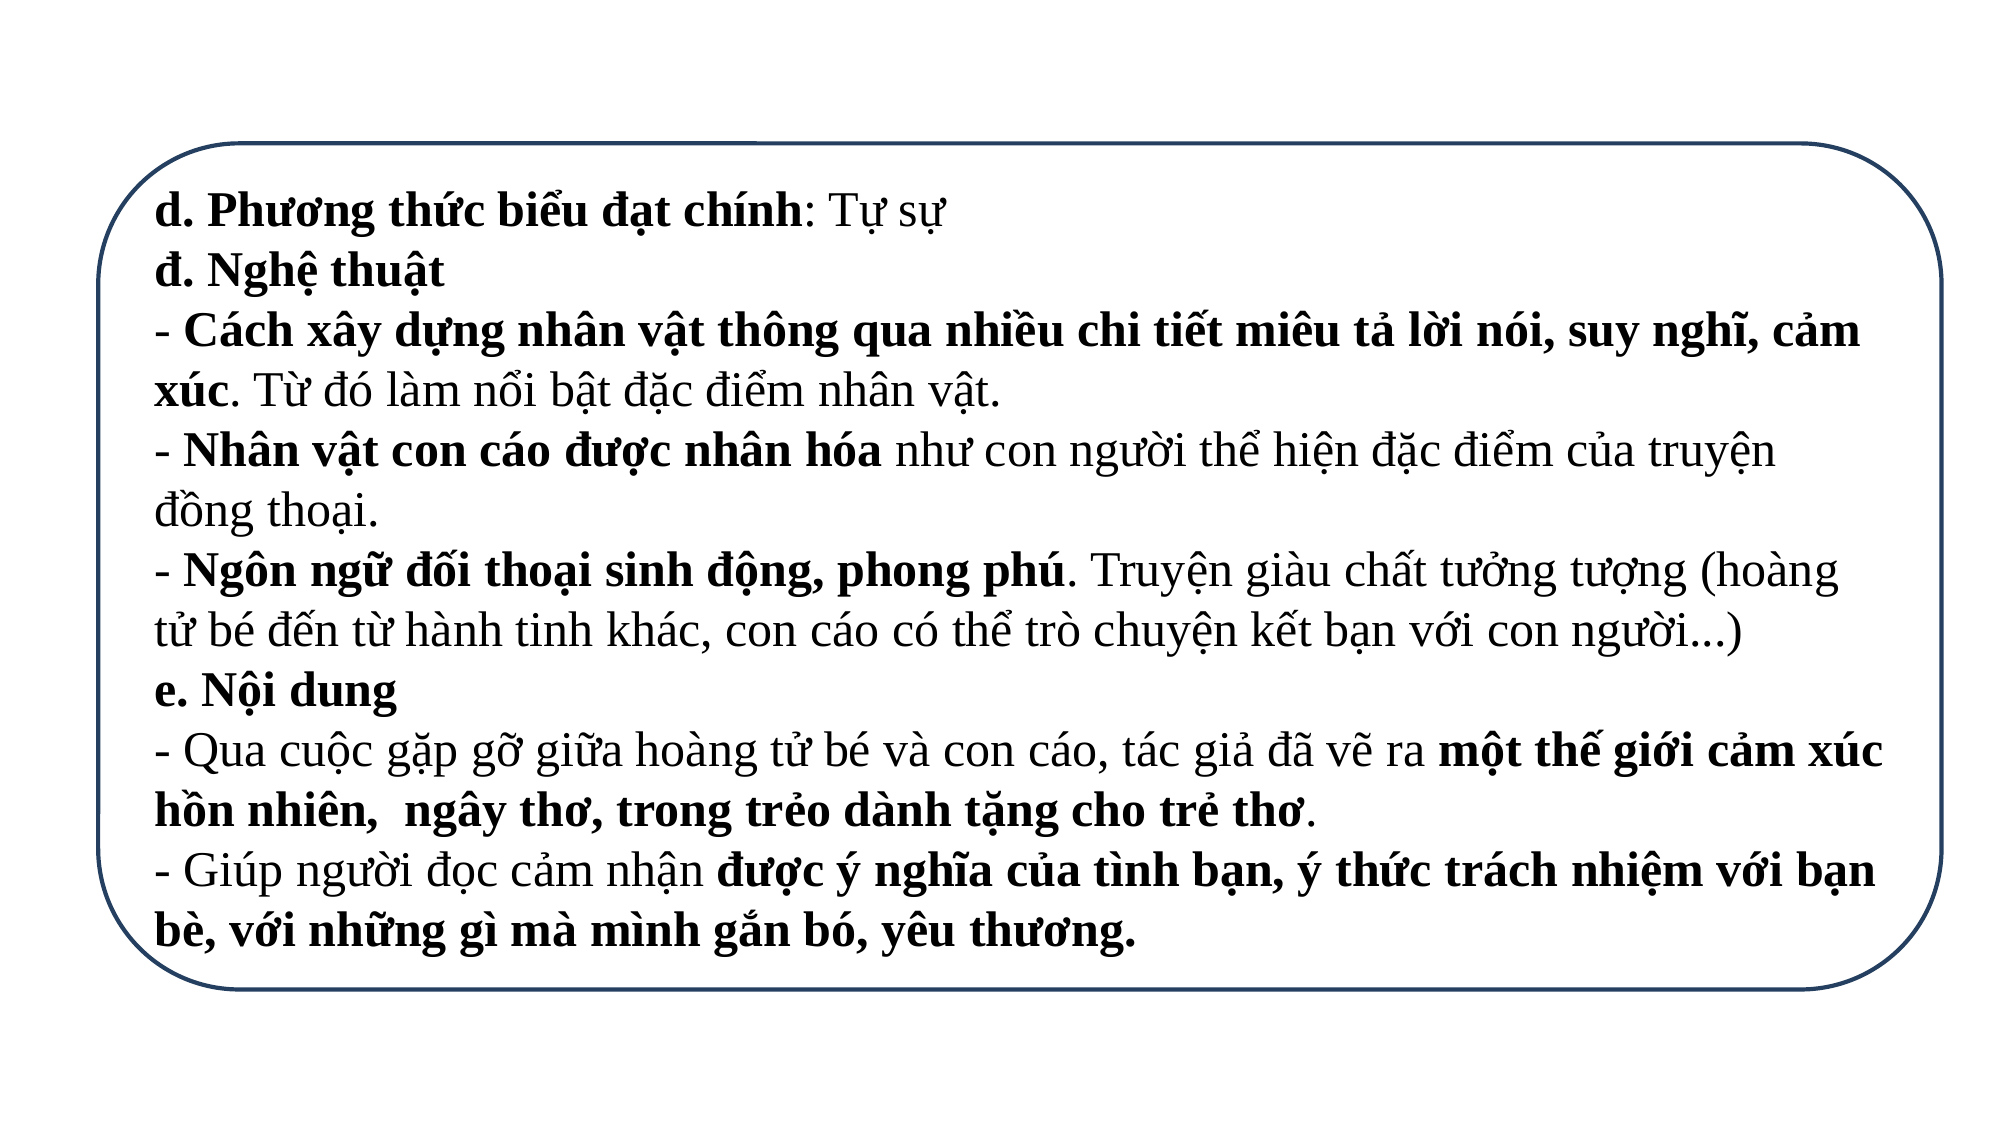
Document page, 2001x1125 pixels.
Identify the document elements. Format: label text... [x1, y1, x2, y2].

text_box d. Phương thức biểu đạt chính: Tự sự đ. Nghệ thuật - Cách xây dựng nhân vật thông qua nhiều chi tiết miêu tả lời nói, suy nghĩ, cảm xúc. Từ đó làm nổi bật đặc điểm nhân vật. - Nhân vật con cáo được nhân hóa như con người thể hiện đặc điểm của truyện đồng thoại. - Ngôn ngữ đối thoại sinh động, phong phú. Truyện giàu chất tưởng tượng (hoàng tử bé đến từ hành tinh khác, con cáo có thể trò chuyện kết bạn với con người...) e. Nội dung - Qua cuộc gặp gỡ giữa hoàng tử bé và con cáo, tác giả đã vẽ ra một thế giới cảm xúc hồn nhiên, ngây thơ, trong trẻo dành tặng cho trẻ thơ. - Giúp người đọc cảm nhận được ý nghĩa của tình bạn, ý thức trách nhiệm với bạn bè, với những gì mà mình gắn bó, yêu thương. [98, 143, 1942, 990]
